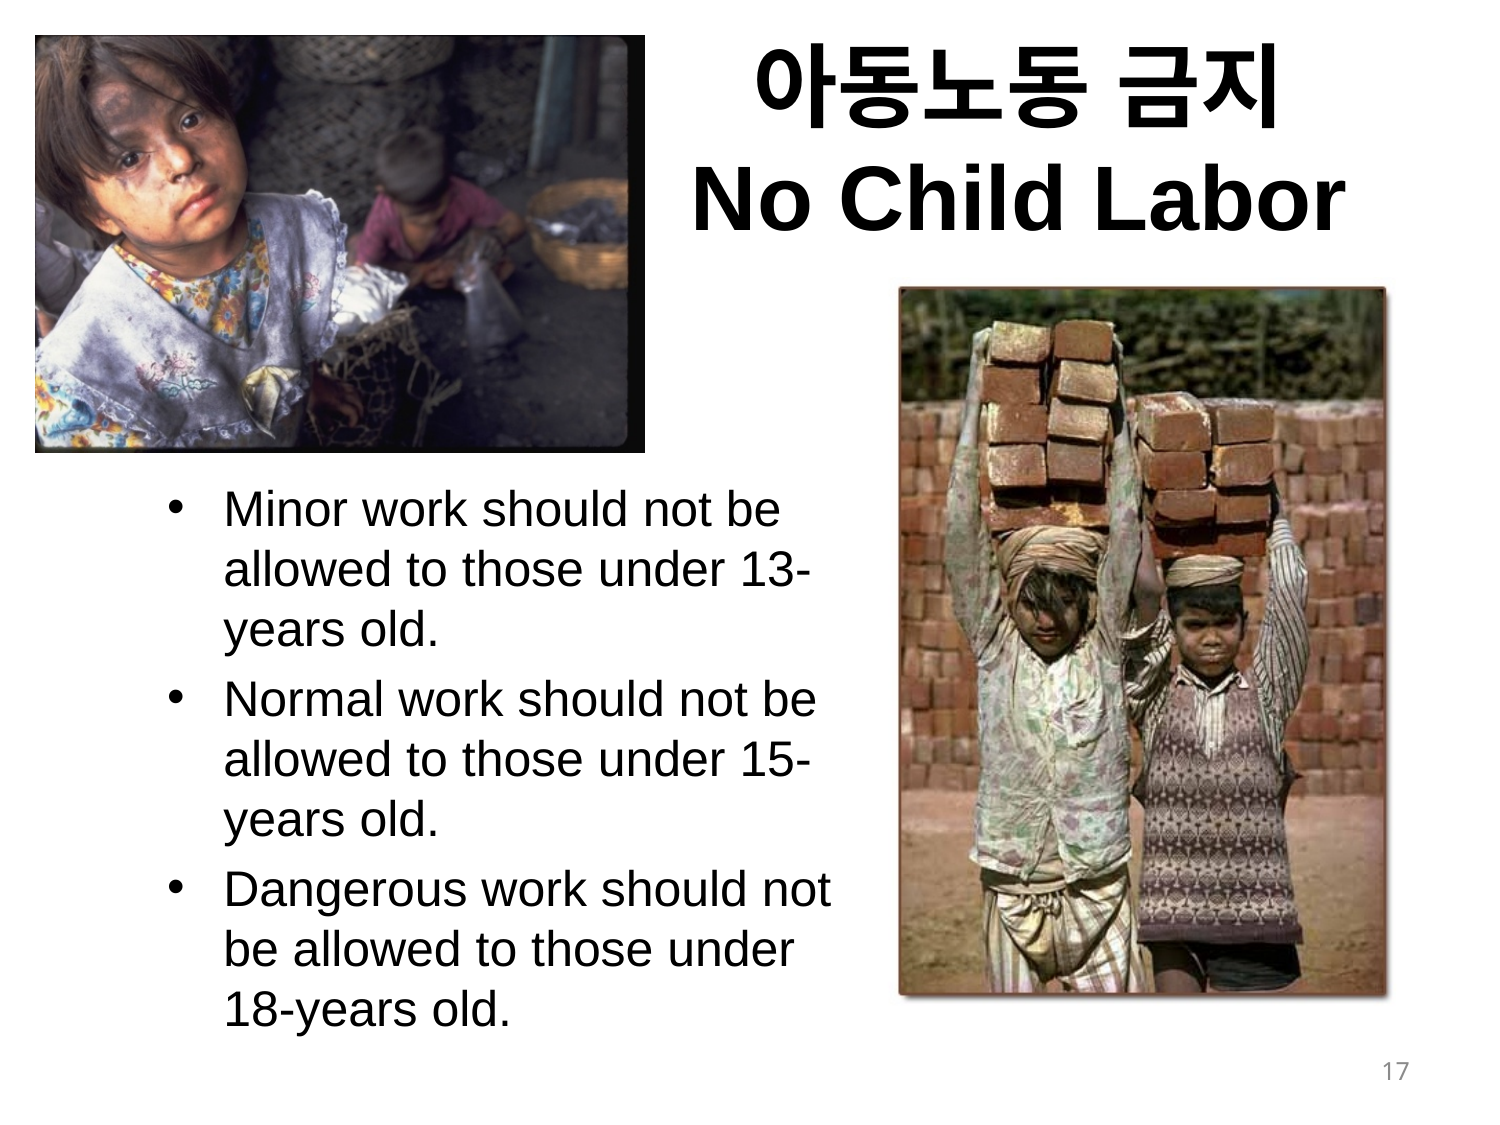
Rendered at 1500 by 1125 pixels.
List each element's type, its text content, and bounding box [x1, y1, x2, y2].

title 아동노동 금지 No Child Labor [650, 44, 1500, 233]
slide_number 17 [1074, 1042, 1425, 1103]
picture [866, 277, 1419, 1008]
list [34, 34, 645, 453]
text_box Minor work should not be allowed to those under 13-years old. Normal work should not be allowed to those under 15-years old. Dangerous work should not be allowed to those under 18-years old. [152, 468, 886, 1029]
